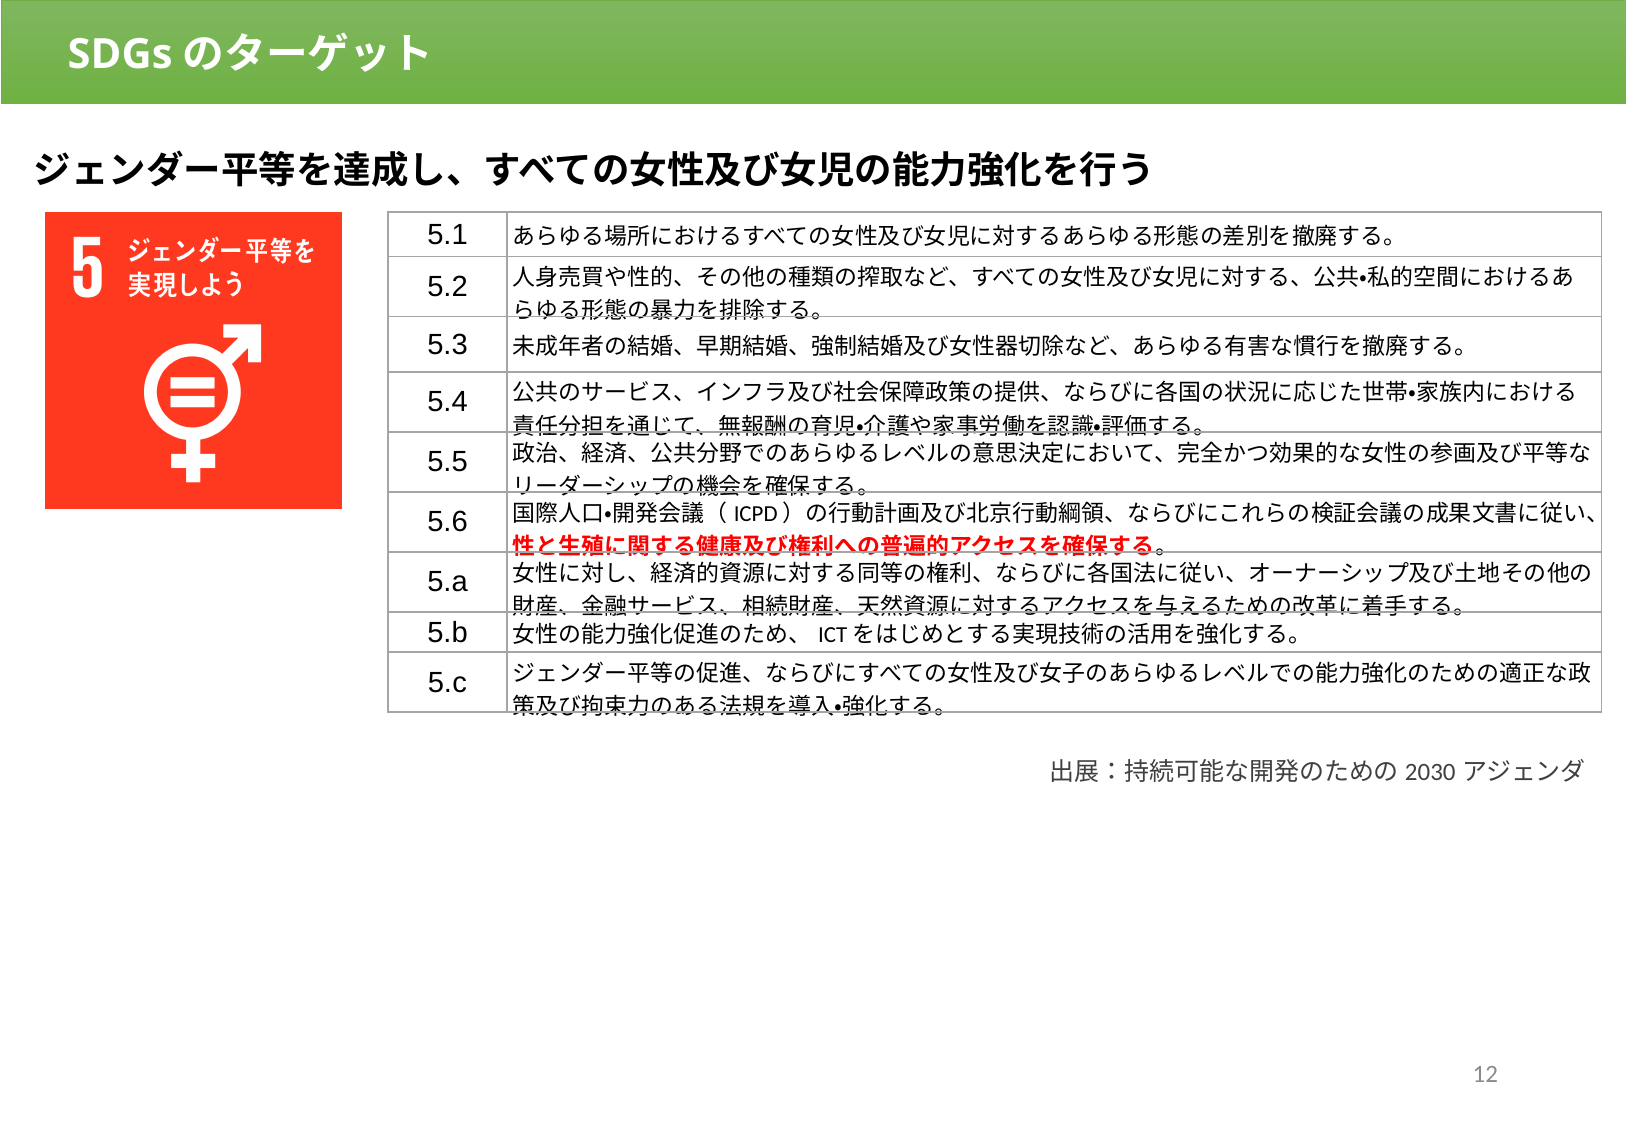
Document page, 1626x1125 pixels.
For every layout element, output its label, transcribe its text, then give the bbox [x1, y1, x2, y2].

table_cell 5.a [389, 553, 506, 611]
table_cell 未成年者の結婚、早期結婚、強制結婚及び女性器切除など、あらゆる有害な慣行を撤廃する。 [508, 317, 1601, 371]
table_header あらゆる場所におけるすべての女性及び女児に対するあらゆる形態の差別を撤廃する。 [508, 213, 1601, 256]
table_header 5.1 [389, 213, 506, 256]
table_cell 5.3 [389, 317, 506, 371]
table_cell 公共のサービス、インフラ及び社会保障政策の提供、ならびに各国の状況に応じた世帯・家族内における責任分担を通じて、無報酬の育児・介護や家事労働を認識・評価する。 [508, 373, 1601, 431]
table_cell 政治、経済、公共分野でのあらゆるレベルの意思決定において、完全かつ効果的な女性の参画及び平等なリーダーシップの機会を確保する。 [508, 433, 1601, 491]
text_box SDGsのターゲット [1, 0, 1625, 104]
slide_number 11 [1147, 1042, 1514, 1103]
text_box ジェンダー平等を達成し、すべての女性及び女児の能力強化を行う [19, 116, 1625, 199]
table_cell ジェンダー平等の促進、ならびにすべての女性及び女子のあらゆるレベルでの能力強化のための適正な政策及び拘束力のある法規を導入・強化する。 [508, 653, 1601, 711]
table_cell 5.5 [389, 433, 506, 491]
table_cell 5.b [389, 613, 506, 651]
table_cell 女性の能力強化促進のため、ICTをはじめとする実現技術の活用を強化する。 [508, 613, 1601, 651]
picture [45, 212, 342, 509]
table_cell 5.c [389, 653, 506, 711]
table_cell 人身売買や性的、その他の種類の搾取など、すべての女性及び女児に対する、公共・私的空間におけるあらゆる形態の暴力を排除する。 [508, 257, 1601, 316]
text_box 出展：持続可能な開発のための2030アジェンダ [1034, 748, 1625, 793]
table_cell 5.4 [389, 373, 506, 431]
table_cell 5.6 [389, 493, 506, 551]
table_cell 女性に対し、経済的資源に対する同等の権利、ならびに各国法に従い、オーナーシップ及び土地その他の財産、金融サービス、相続財産、天然資源に対するアクセスを与えるための改革に着手する。 [508, 553, 1601, 611]
table_cell 国際人口・開発会議（ICPD）の行動計画及び北京行動綱領、ならびにこれらの検証会議の成果文書に従い、性と生殖に関する健康及び権利への普遍的アクセスを確保する。 [508, 493, 1601, 551]
table_cell 5.2 [389, 257, 506, 316]
